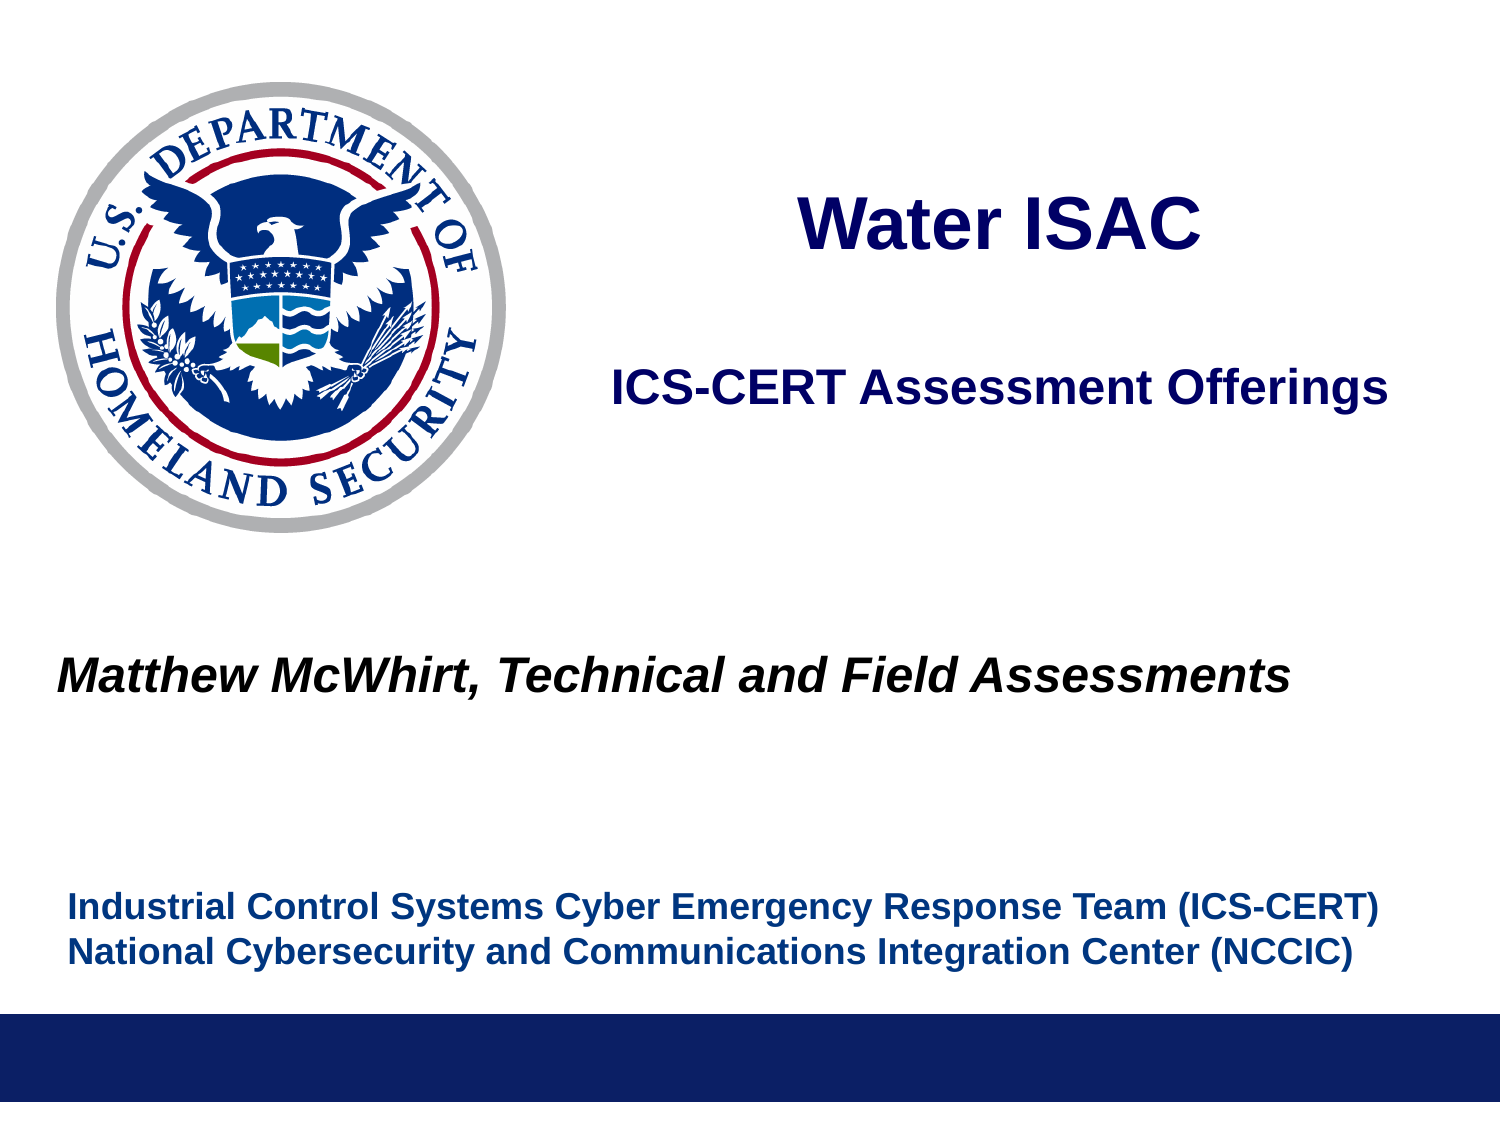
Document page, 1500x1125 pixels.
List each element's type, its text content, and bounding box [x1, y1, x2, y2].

text_box Matthew McWhirt, Technical and Field Assessments Industrial Control Systems Cyber Emergency Response Team (ICS-CERT) National Cybersecurity and Communications Integration Center (NCCIC) [0, 524, 1500, 975]
picture [47, 80, 513, 524]
title Water ISAC ICS-CERT Assessment Offerings [537, 176, 1463, 413]
picture [0, 1014, 1500, 1102]
